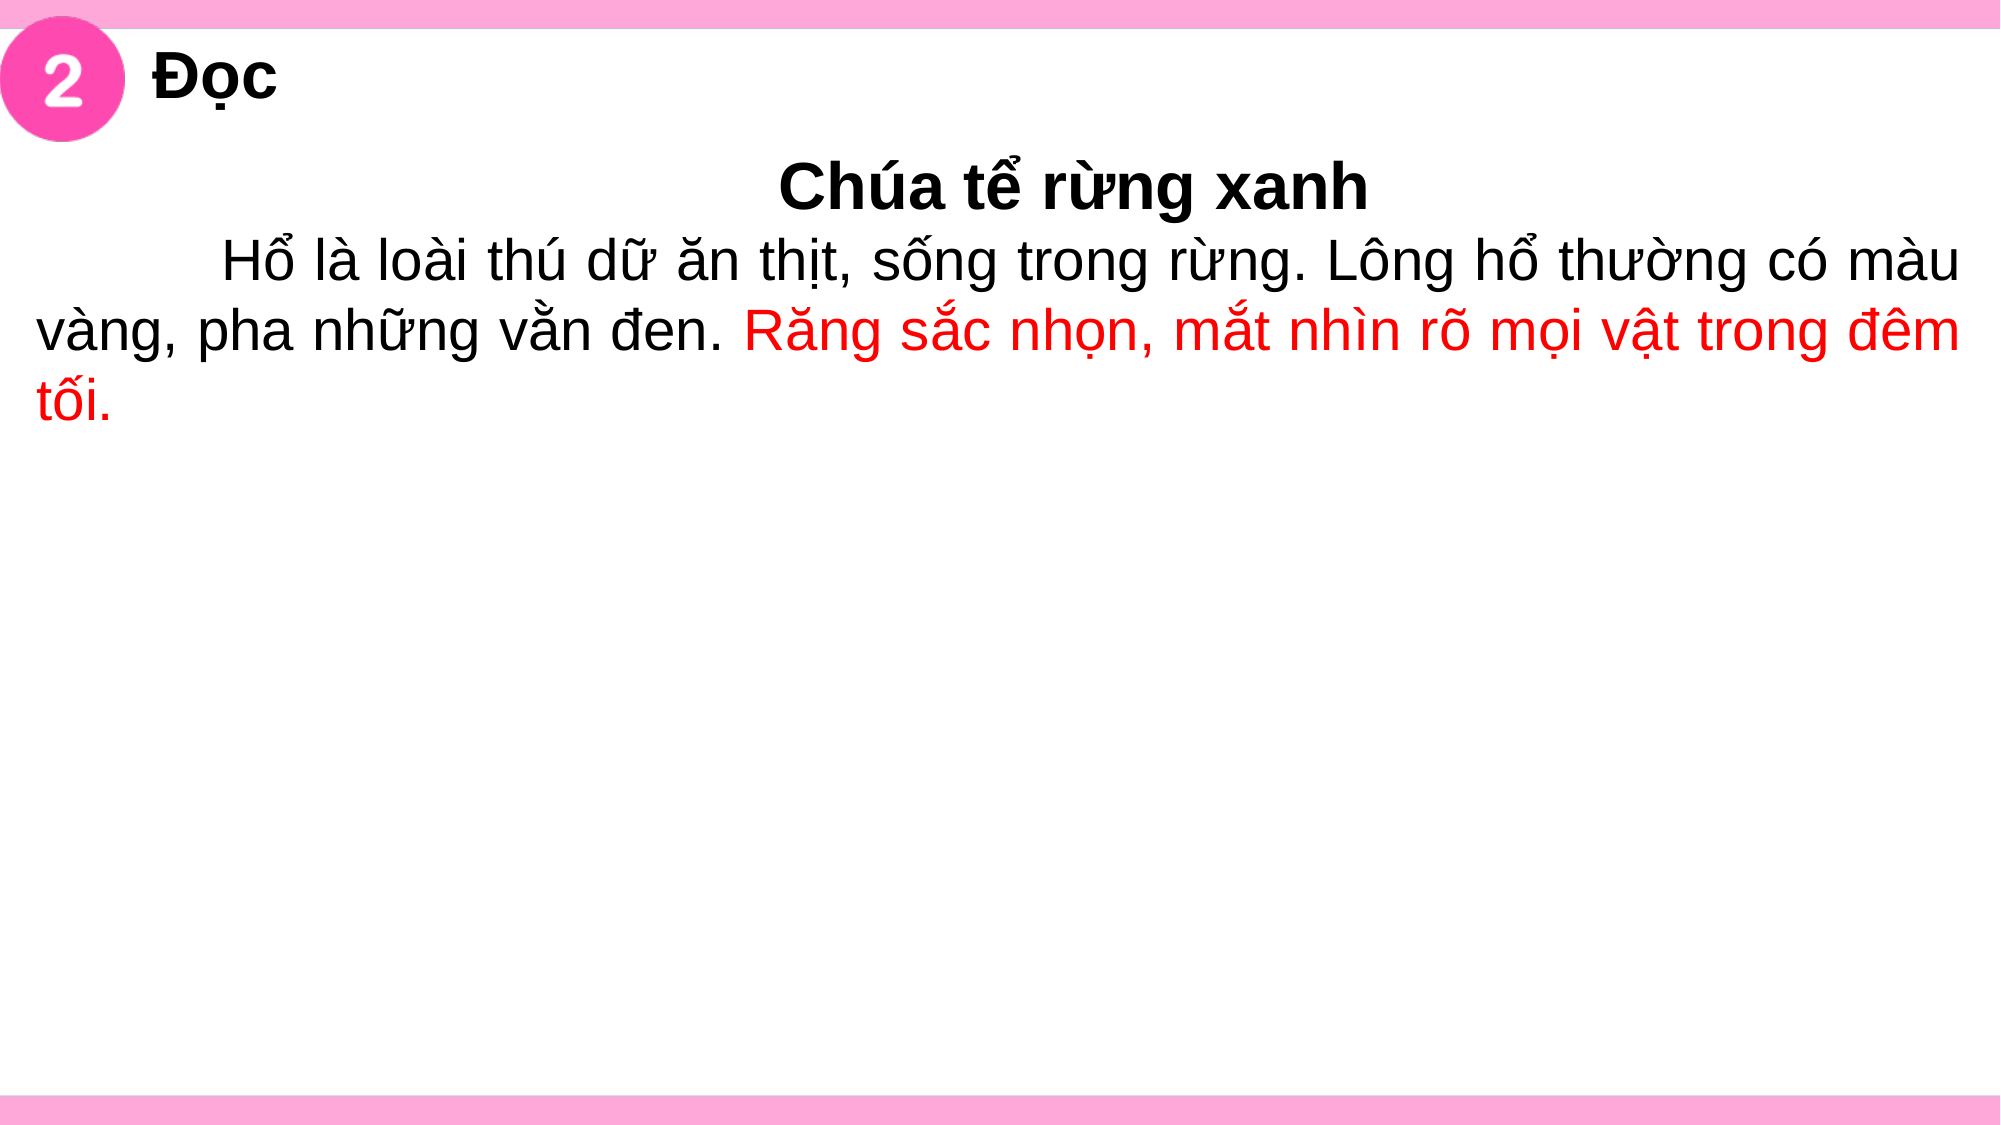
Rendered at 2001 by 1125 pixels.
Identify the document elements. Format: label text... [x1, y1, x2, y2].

text_box Đọc [135, 22, 387, 122]
text_box Chúa tể rừng xanh Hổ là loài thú dữ ăn thịt, sống trong rừng. Lông hổ thường có màu vàng, pha những vằn đen. Răng sắc nhọn, mắt nhìn rõ mọi vật trong đêm tối. [16, 132, 1984, 443]
picture [0, 0, 2001, 1125]
